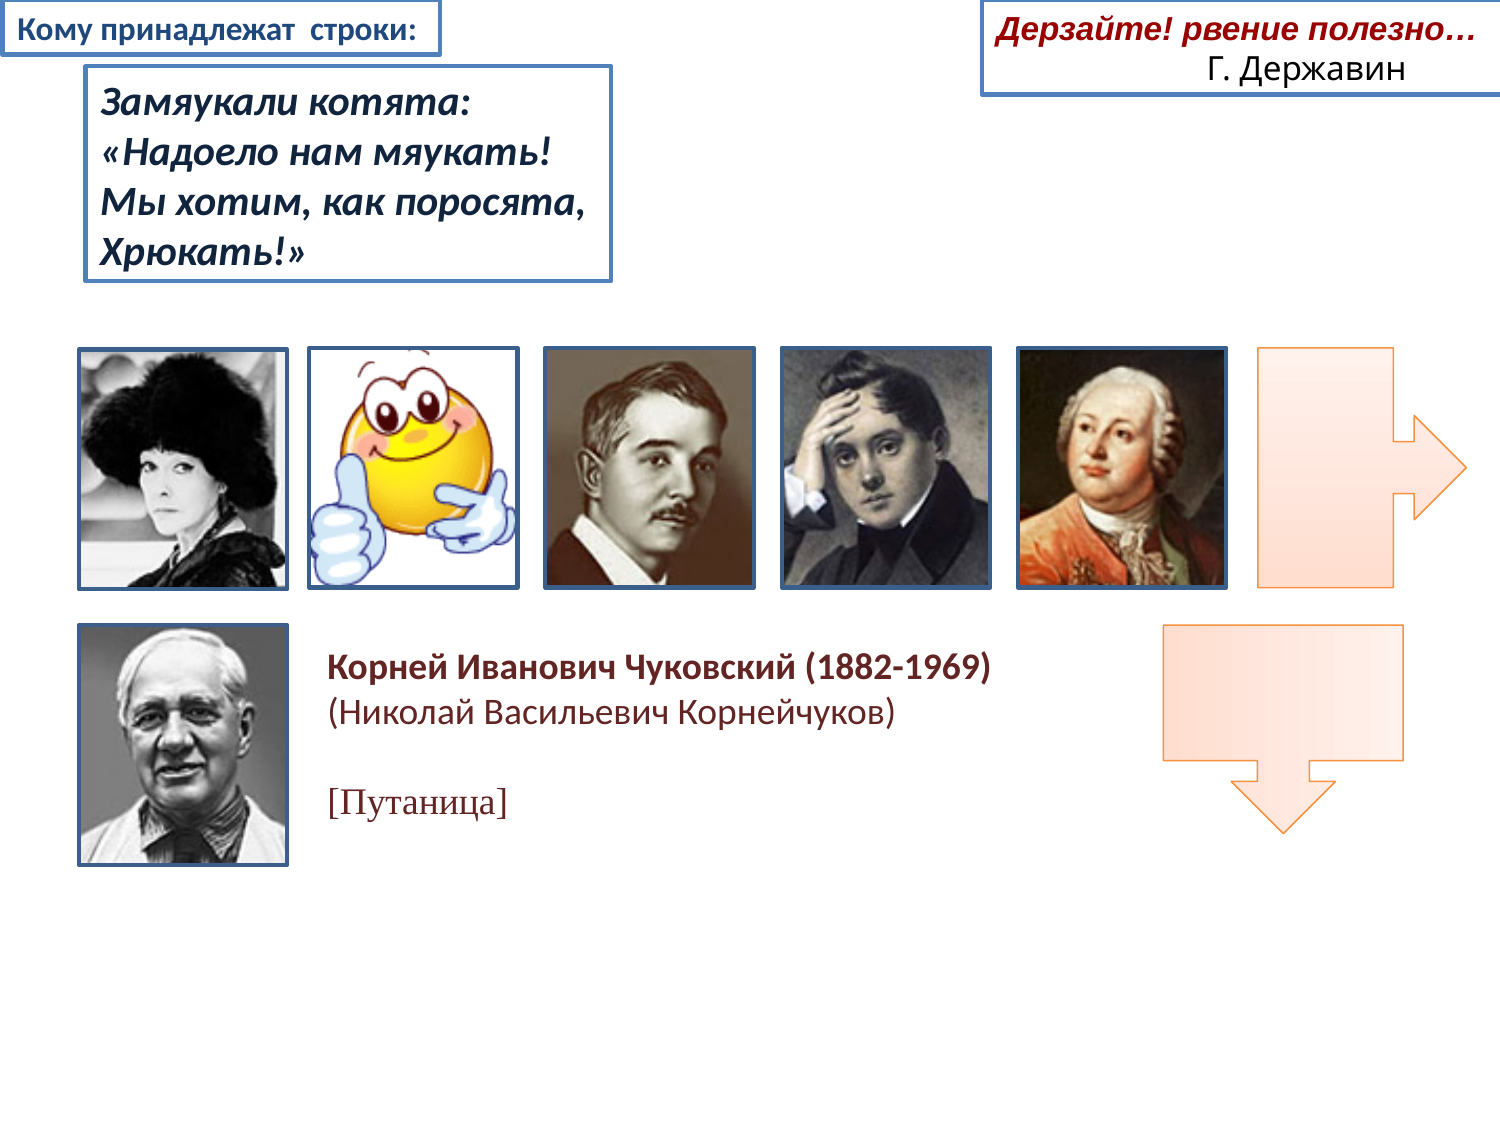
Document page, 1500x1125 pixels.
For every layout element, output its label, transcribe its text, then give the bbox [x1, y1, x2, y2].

text_box [77, 347, 289, 591]
text_box [1162, 624, 1404, 835]
text_box Кому принадлежат строки: [0, 0, 442, 57]
text_box [1257, 347, 1467, 589]
text_box [780, 346, 992, 590]
text_box [307, 346, 520, 590]
text_box Замяукали котята: «Надоело нам мяукать! Мы хотим, как поросята, Хрюкать!» [83, 64, 613, 283]
text_box [1016, 346, 1228, 590]
text_box [77, 623, 289, 867]
text_box [543, 346, 756, 590]
text_box Корней Иванович Чуковский (1882-1969) (Николай Васильевич Корнейчуков) [Путаница] [312, 634, 1007, 830]
text_box Дерзайте! рвение полезно… Г. Державин [980, 0, 1500, 97]
